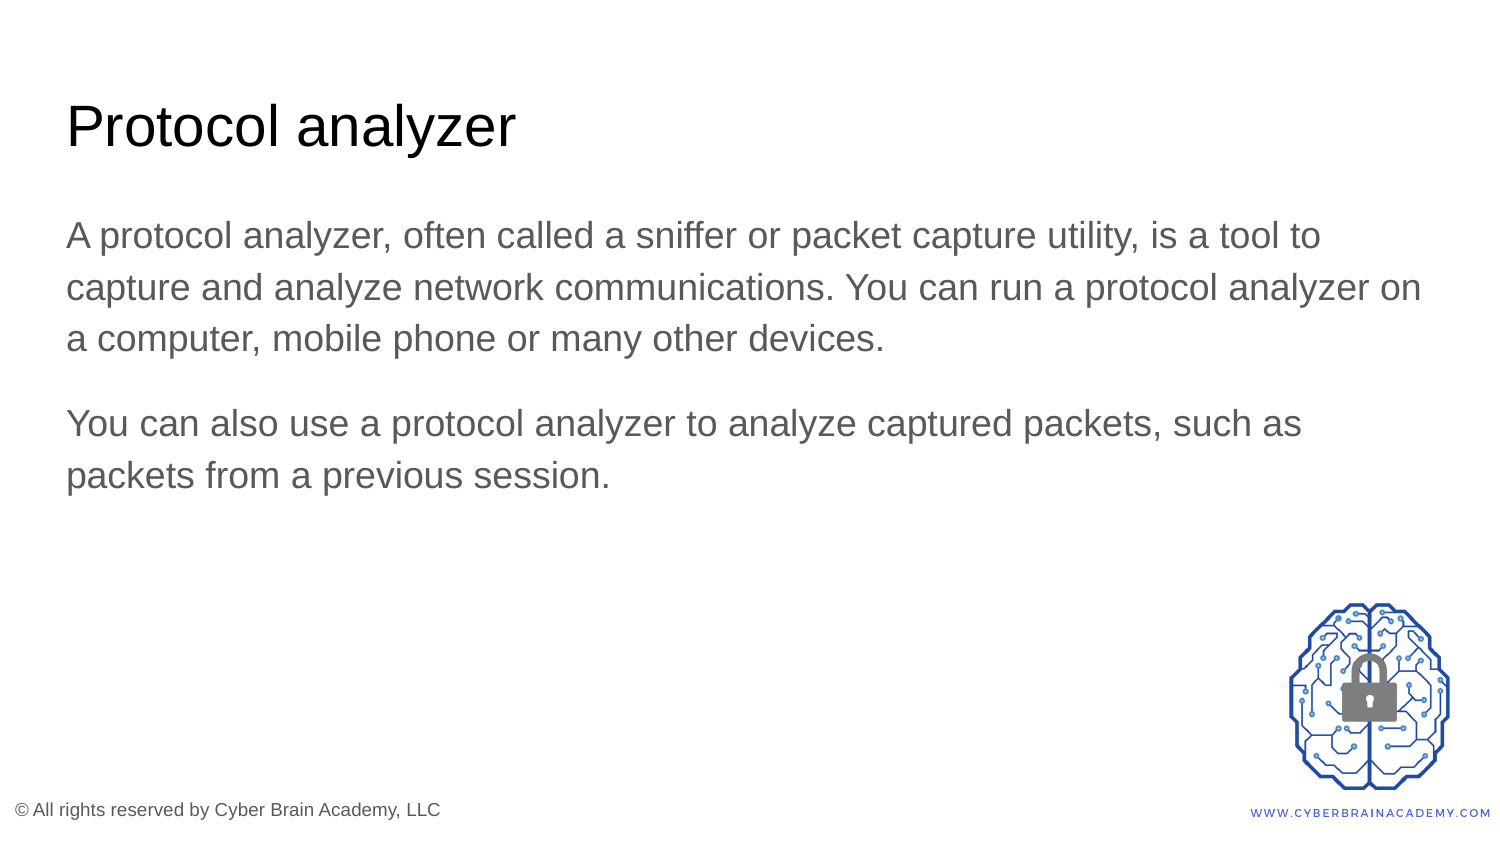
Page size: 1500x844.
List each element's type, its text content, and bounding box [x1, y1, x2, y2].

list A protocol analyzer, often called a sniffer or packet capture utility, is a tool to capture and analyze network communications. You can run a protocol analyzer on a computer, mobile phone or many other devices. You can also use a protocol analyzer to analyze captured packets, such as packets from a previous session. [51, 189, 1449, 750]
picture [1242, 586, 1500, 844]
title Protocol analyzer [51, 72, 1449, 167]
